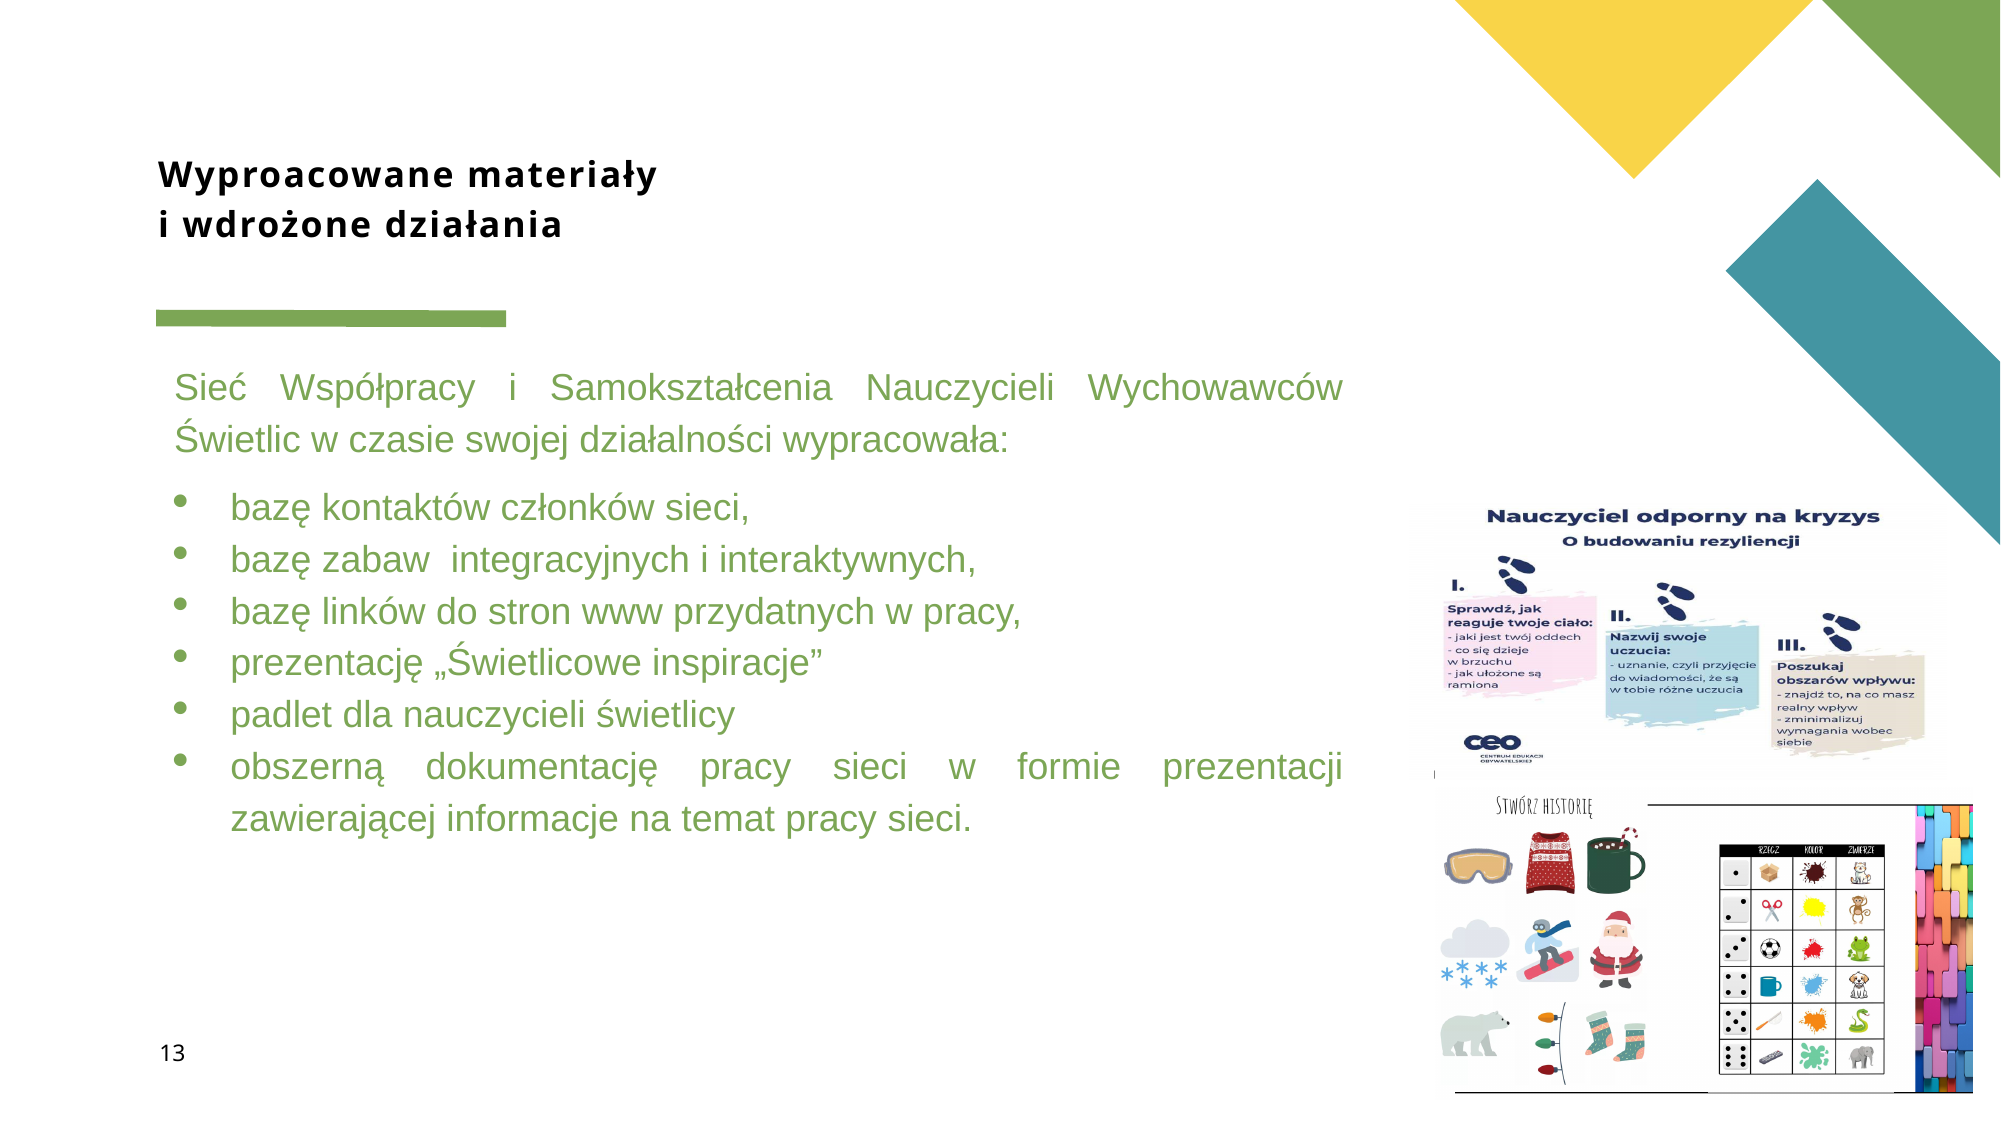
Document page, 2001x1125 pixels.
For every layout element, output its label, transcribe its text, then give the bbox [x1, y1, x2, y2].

picture [1409, 503, 1947, 780]
title Wyproacowane materiały i wdrożone działania [158, 144, 1339, 245]
picture [1435, 787, 1973, 1100]
slide_number 13 [159, 1038, 246, 1080]
text_box Sieć Współpracy i Samokształcenia Nauczycieli Wychowawców Świetlic w czasie swojej działalności wypracowała: bazę kontaktów członków sieci, bazę zabaw integracyjnych i interaktywnych, bazę linków do stron www przydatnych w pracy, prezentację „Świetlicowe inspiracje” padlet dla nauczycieli świetlicy obszerną dokumentację pracy sieci w formie prezentacji zawierającej informacje na temat pracy sieci. [159, 348, 1358, 915]
